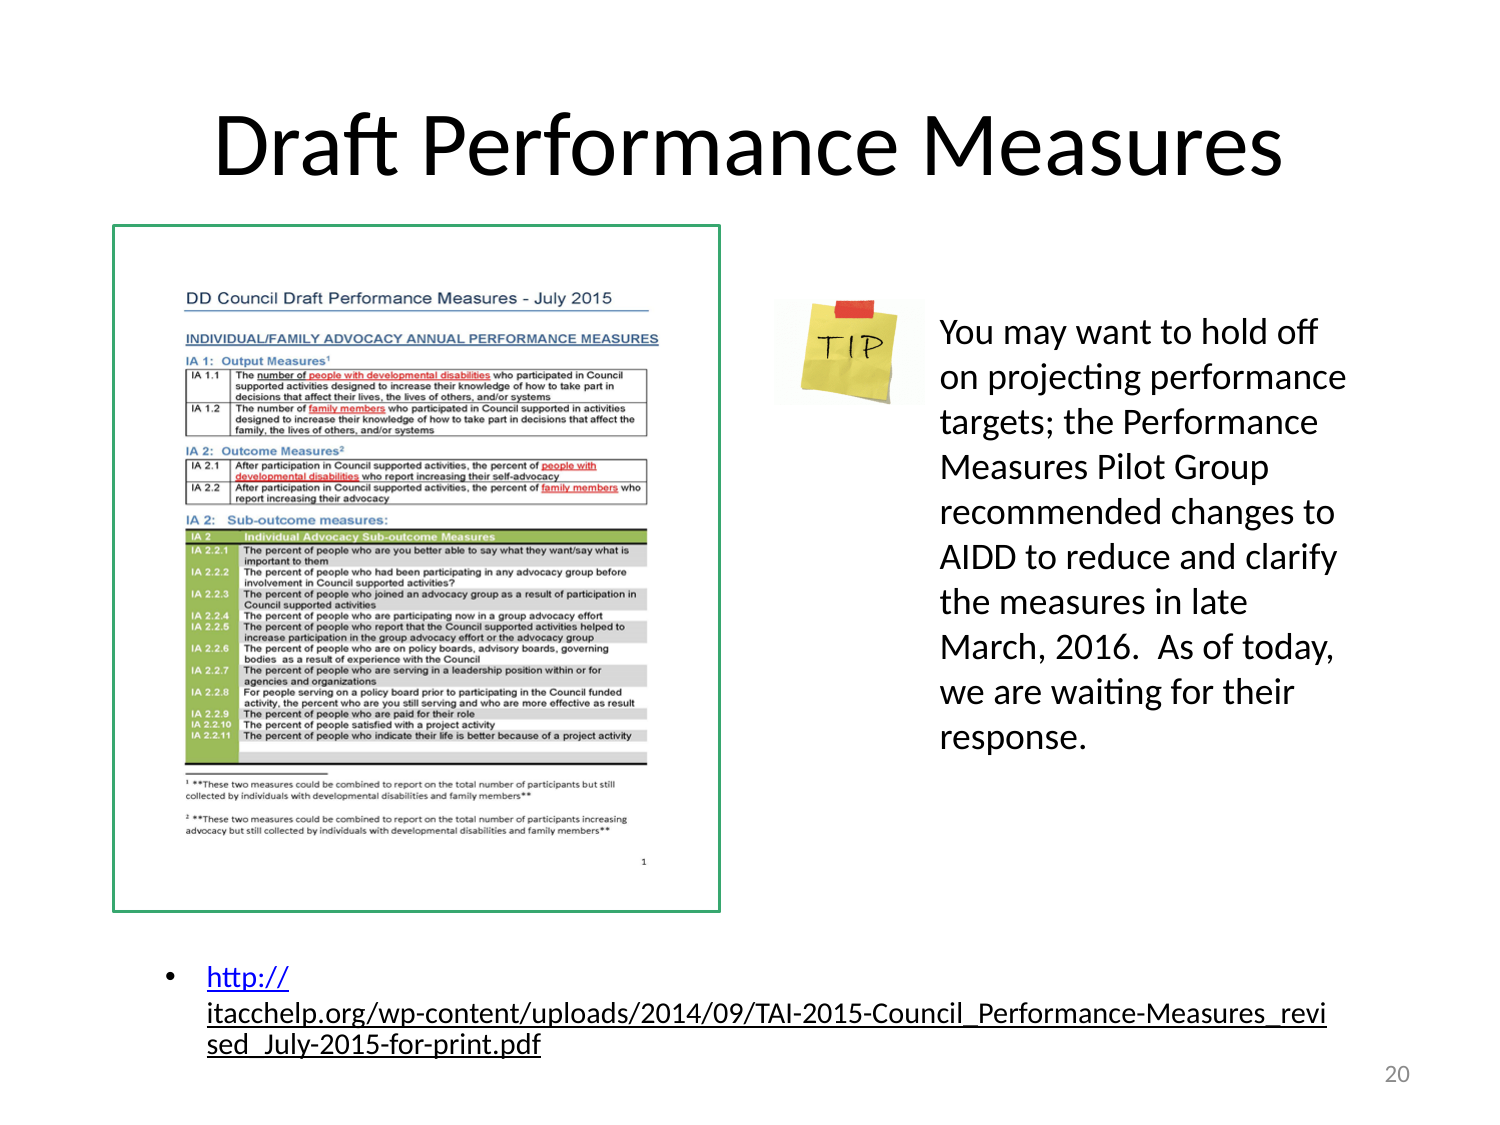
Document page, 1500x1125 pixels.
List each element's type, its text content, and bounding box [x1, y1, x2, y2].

picture [774, 299, 926, 406]
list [112, 224, 721, 914]
text_box You may want to hold off on projecting performance targets; the Performance Measures Pilot Group recommended changes to AIDD to reduce and clarify the measures in late March, 2016. As of today, we are waiting for their response. [924, 299, 1375, 765]
title Draft Performance Measures [75, 45, 1425, 233]
list http://itacchelp.org/wp-content/uploads/2014/09/TAI-2015-Council_Performance-Measures_revised_July-2015-for-print.pdf [150, 950, 1350, 1075]
slide_number 20 [1074, 1042, 1425, 1103]
